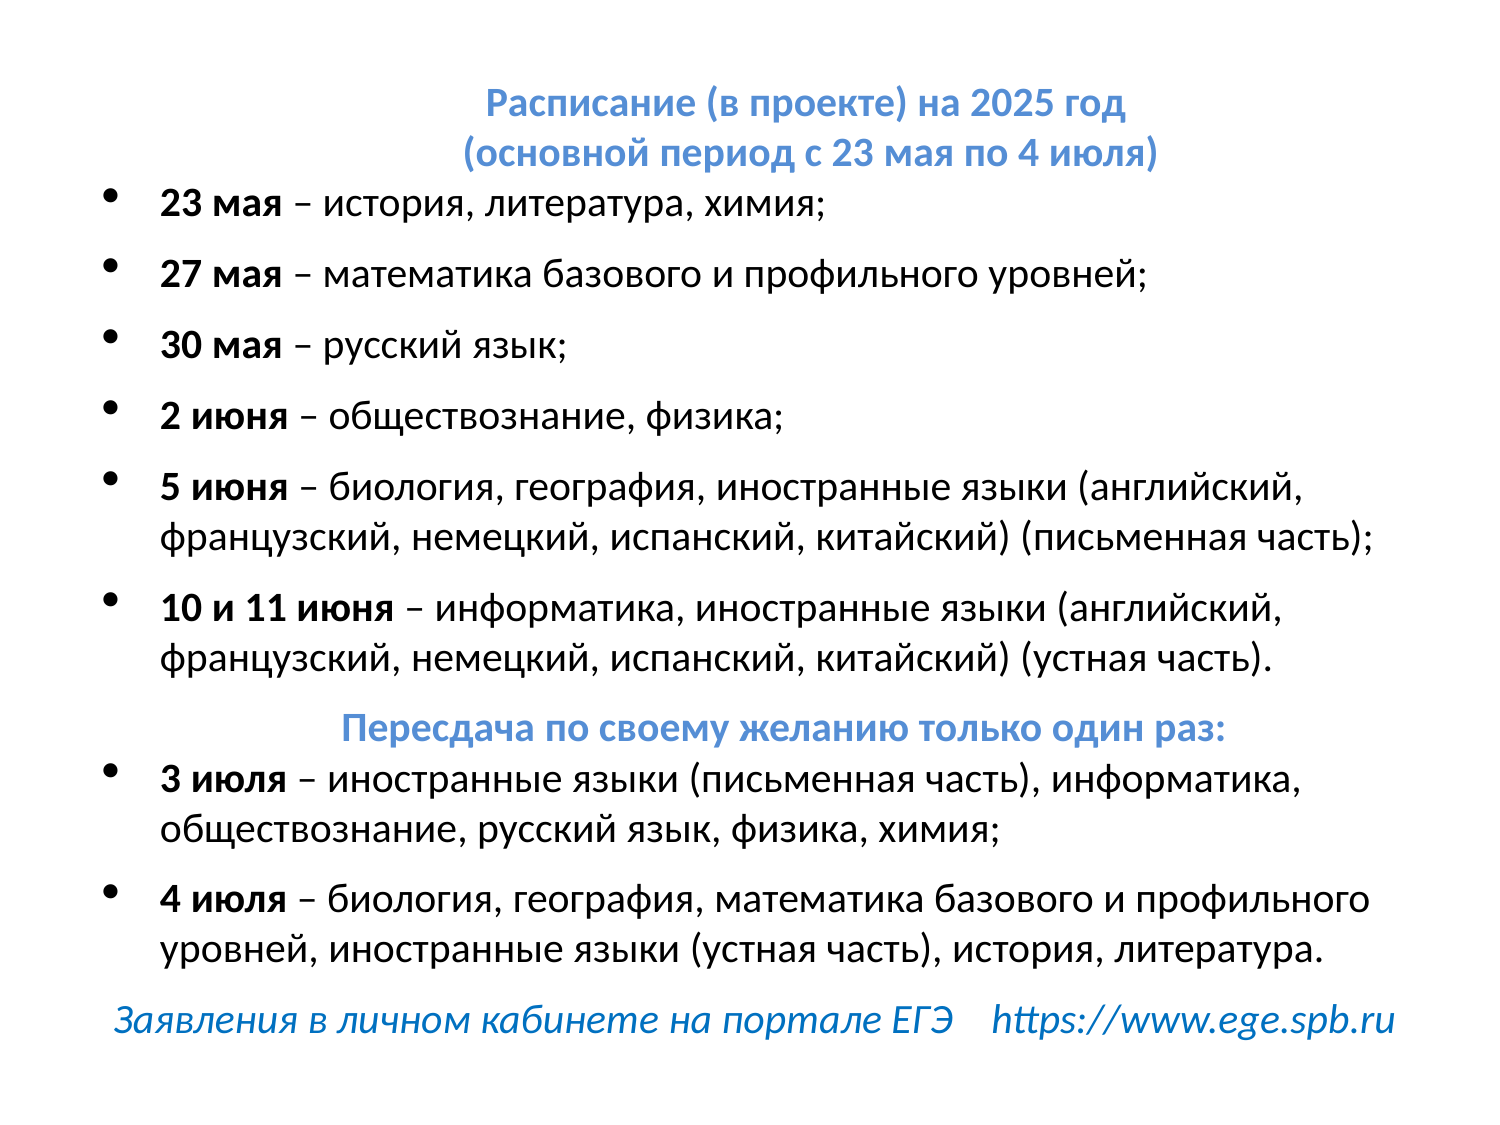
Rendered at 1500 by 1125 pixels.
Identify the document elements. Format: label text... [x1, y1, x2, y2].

text_box Расписание (в проекте) на 2025 год (основной период с 23 мая по 4 июля) 23 мая – история, литература, химия; 27 мая – математика базового и профильного уровней; 30 мая – русский язык; 2 июня – обществознание, физика; 5 июня – биология, география, иностранные языки (английский, французский, немецкий, испанский, китайский) (письменная часть); 10 и 11 июня – информатика, иностранные языки (английский, французский, немецкий, испанский, китайский) (устная часть). Пересдача по своему желанию только один раз: 3 июля – иностранные языки (письменная часть), информатика, обществознание, русский язык, физика, химия; 4 июля – биология, география, математика базового и профильного уровней, иностранные языки (устная часть), история, литература. Заявления в личном кабинете на портале ЕГЭ https://www.ege.spb.ru [88, 67, 1450, 1050]
